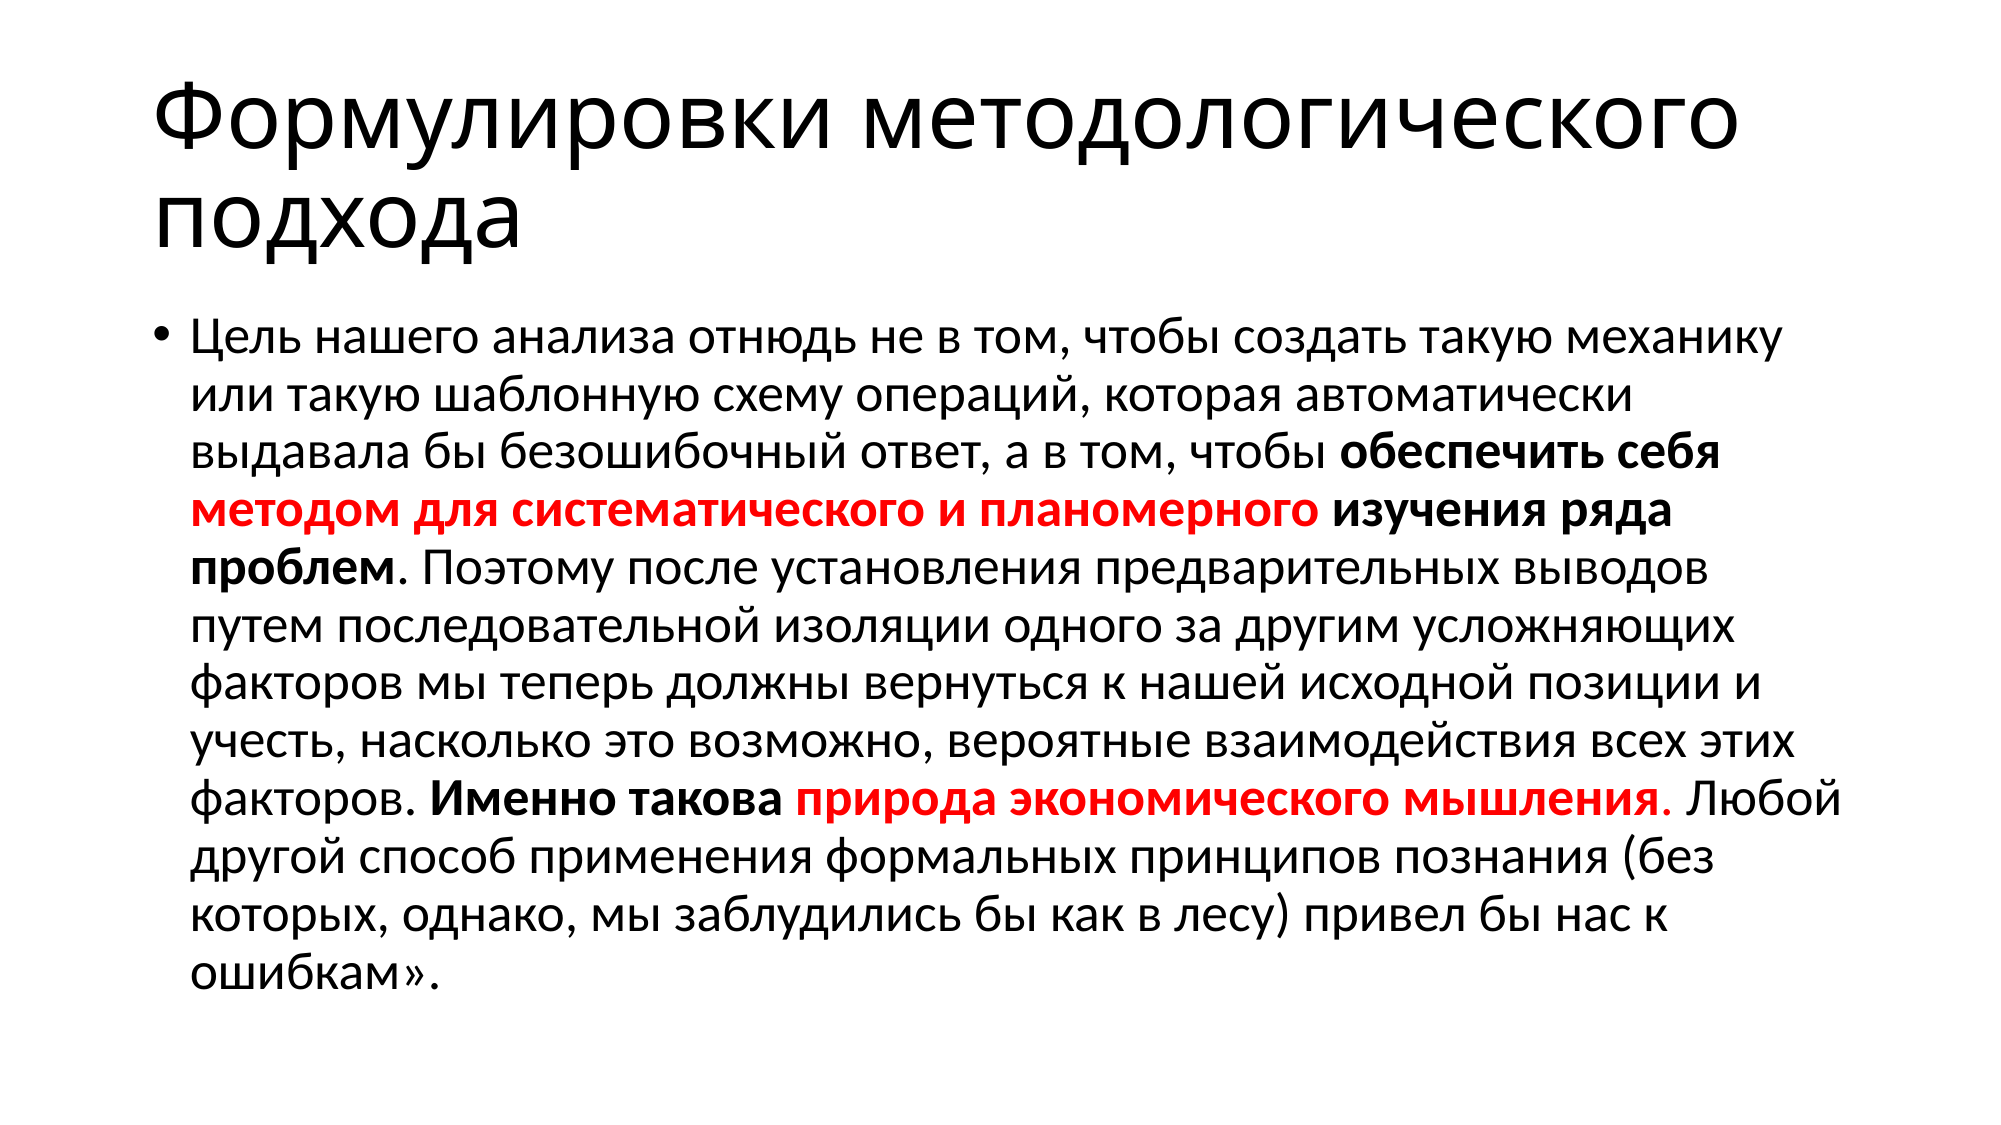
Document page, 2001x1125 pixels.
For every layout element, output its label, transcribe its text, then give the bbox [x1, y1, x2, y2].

list Цель нашего анализа отнюдь не в том, чтобы создать такую механику или такую шаблонную схему операций, которая автоматически выдавала бы безошибочный ответ, а в том, чтобы обеспечить себя методом для систематического и планомерного изучения ряда проблем. Поэтому после установления предварительных выводов путем последовательной изоляции одного за другим усложняющих факторов мы теперь должны вернуться к нашей исходной позиции и учесть, насколько это возможно, вероятные взаимодействия всех этих факторов. Именно такова природа экономического мышления. Любой другой способ применения формальных принципов познания (без которых, однако, мы заблудились бы как в лесу) привел бы нас к ошибкам». [137, 299, 1863, 1014]
title Формулировки методологического подхода [137, 59, 1863, 278]
